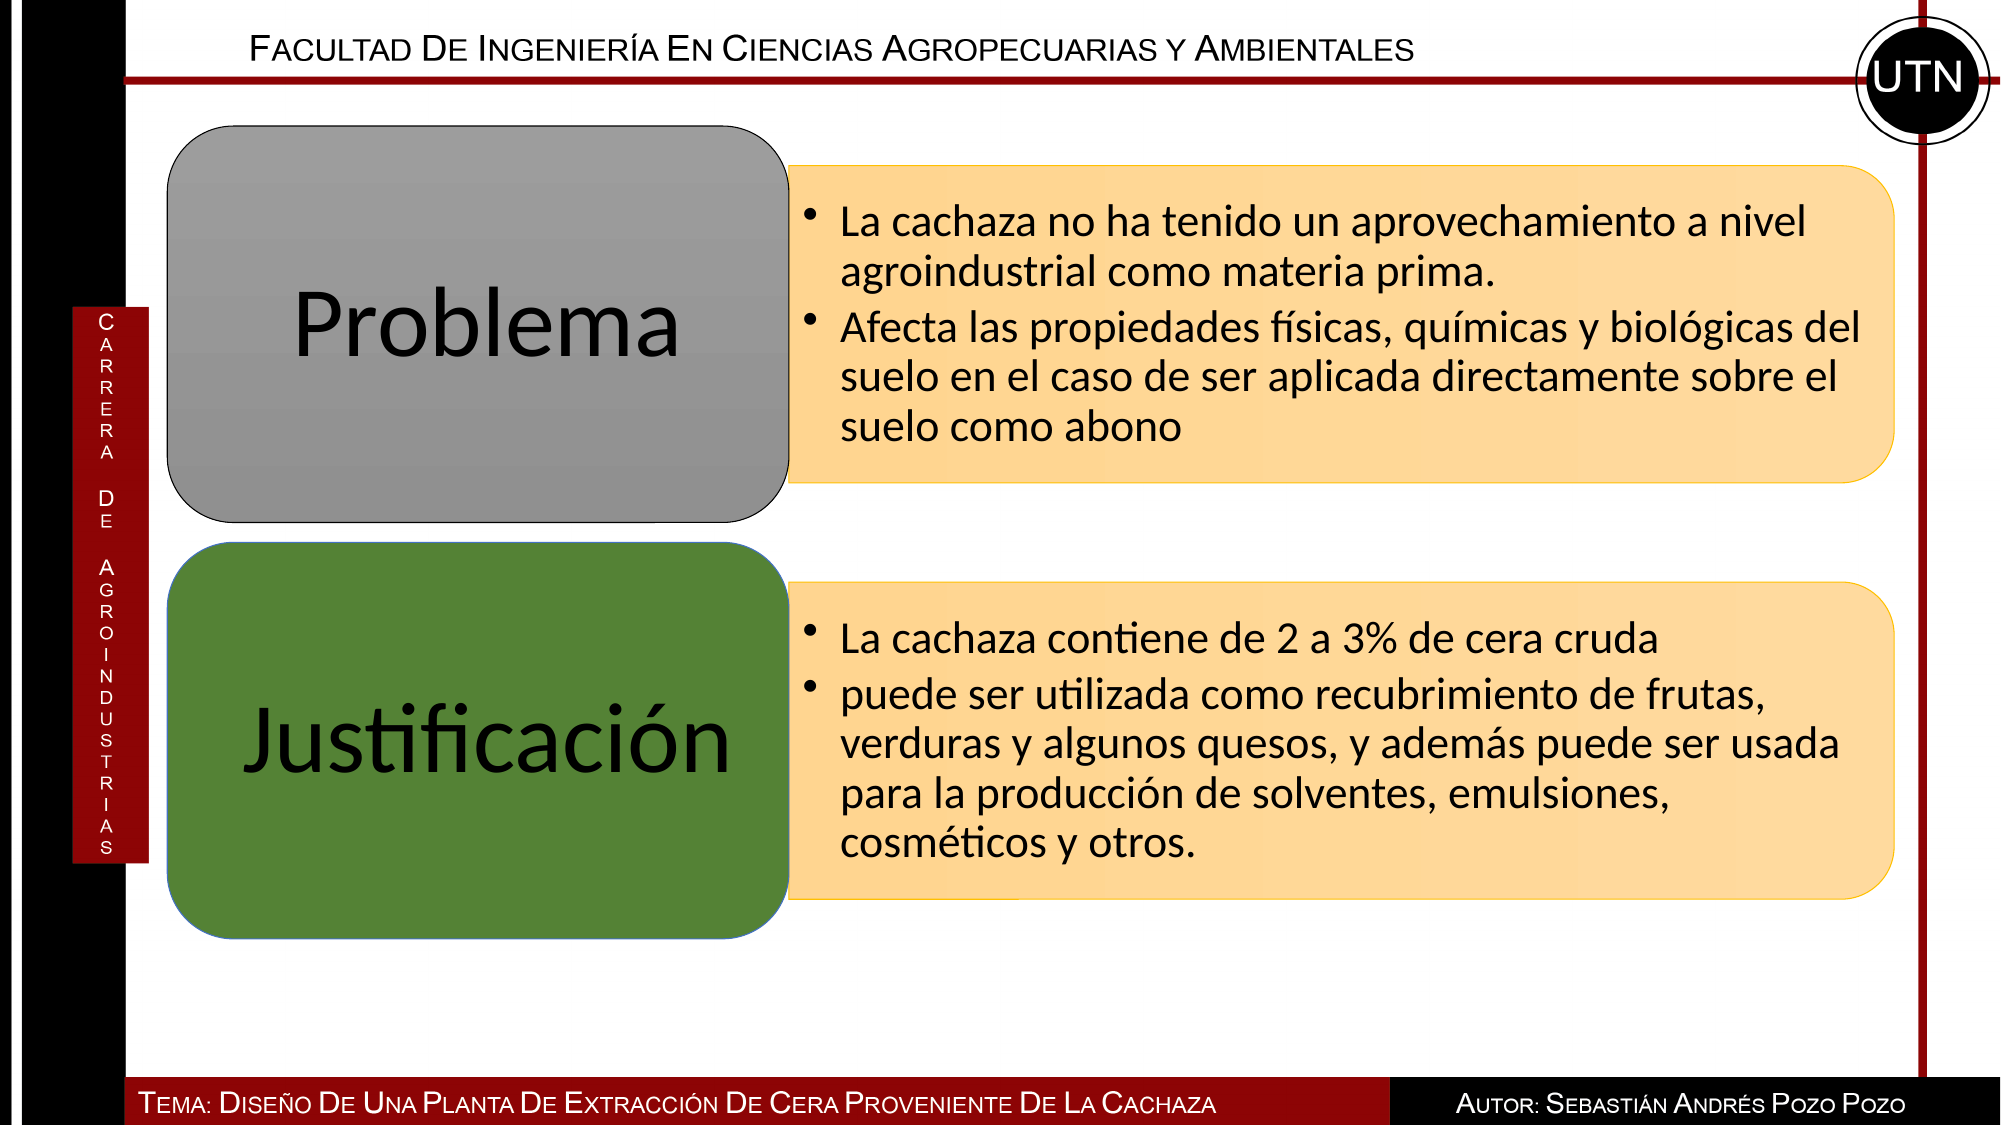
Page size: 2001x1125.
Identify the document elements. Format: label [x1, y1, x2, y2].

picture [0, 0, 2001, 1125]
text_box [167, 125, 1895, 939]
